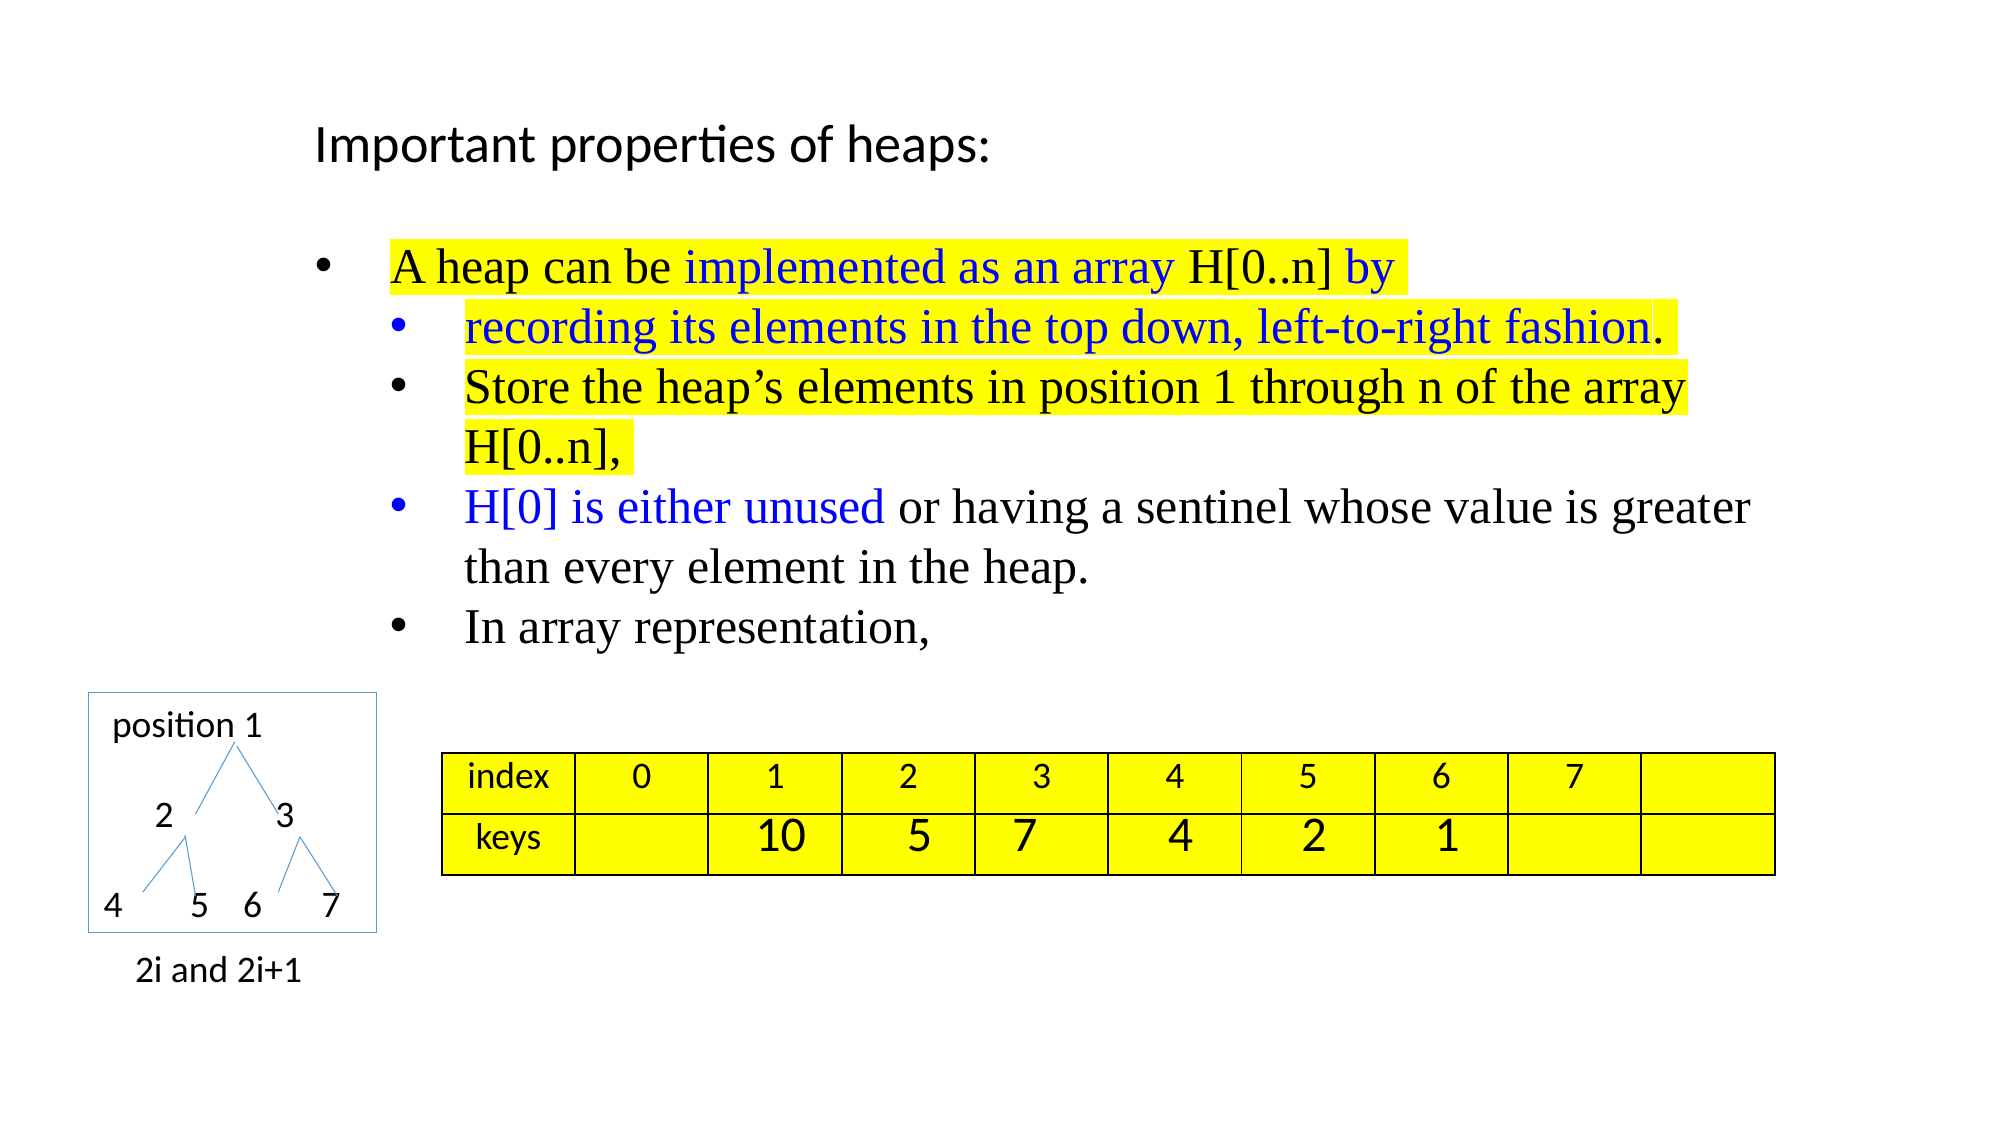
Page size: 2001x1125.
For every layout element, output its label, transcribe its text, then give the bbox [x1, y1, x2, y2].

text_box position 1 2 3 4 5 6 7 [88, 692, 377, 933]
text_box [184, 834, 196, 896]
text_box Important properties of heaps: A heap can be implemented as an array H[0..n] by recording its elements in the top down, left-to-right fashion. Store the heap’s elements in position 1 through n of the array H[0..n], H[0] is either unused or having a sentinel whose value is greater than every element in the heap. In array representation, [299, 101, 1810, 662]
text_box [236, 746, 279, 814]
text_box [142, 836, 184, 893]
text_box 2i and 2i+1 [120, 937, 318, 998]
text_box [299, 836, 338, 897]
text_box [195, 741, 235, 814]
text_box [278, 836, 299, 893]
